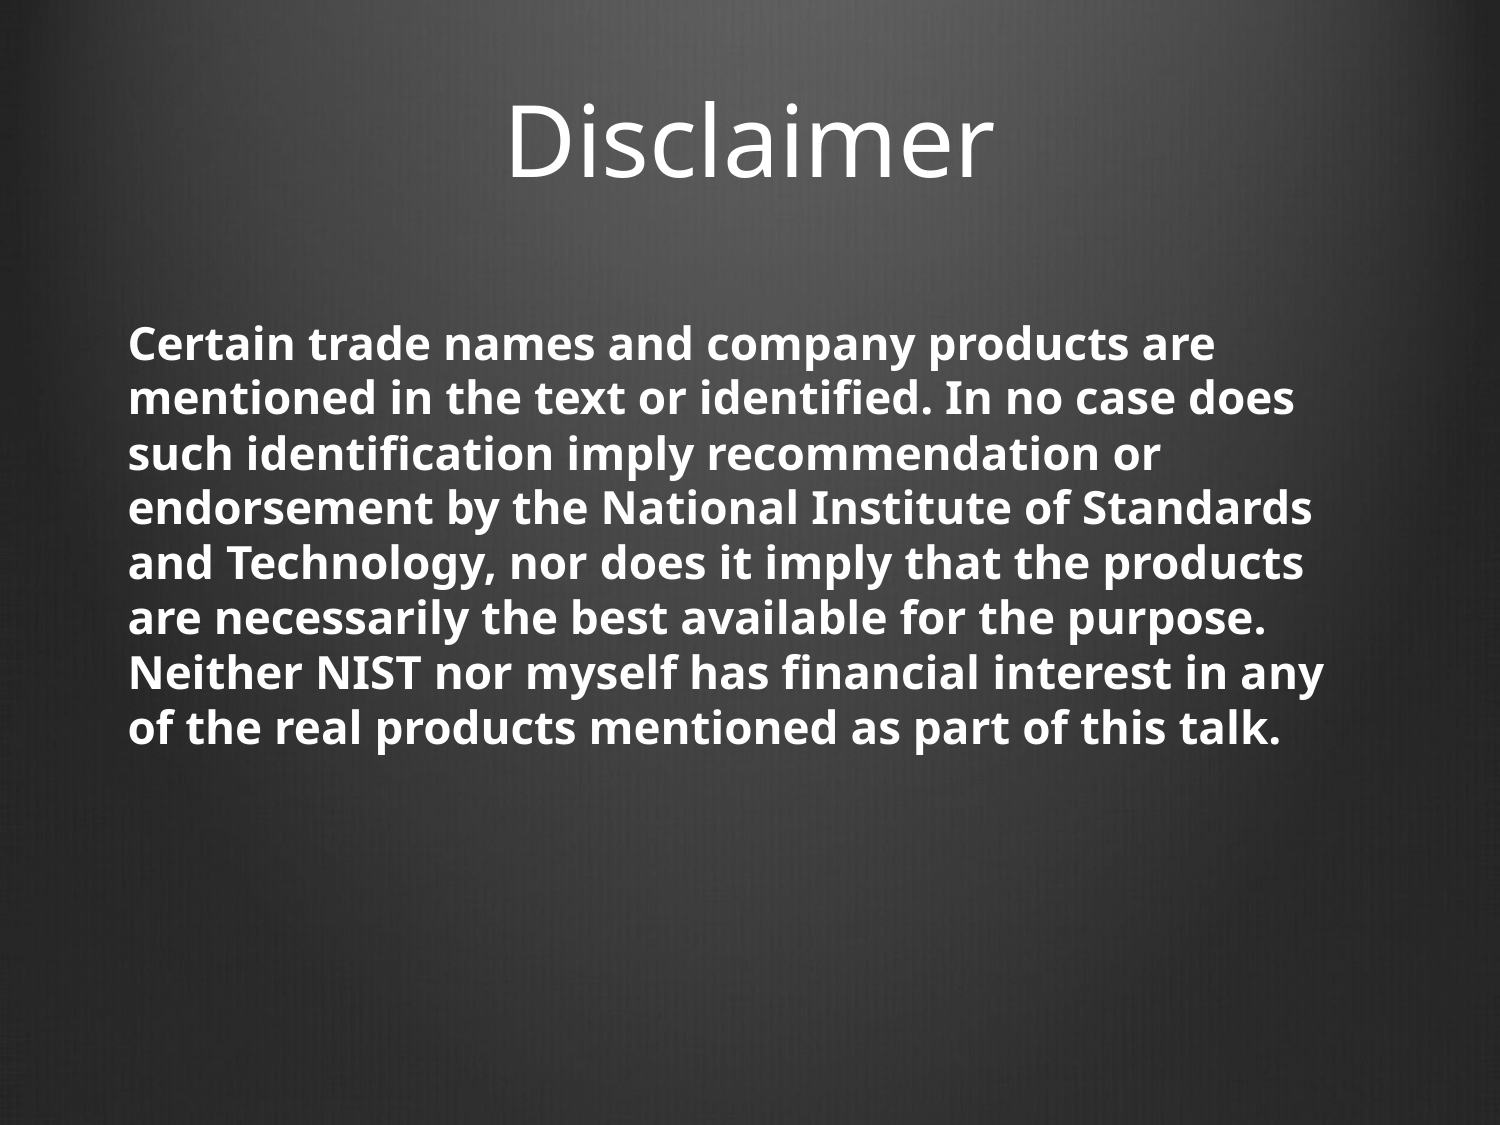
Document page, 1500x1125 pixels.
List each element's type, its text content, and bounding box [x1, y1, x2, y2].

title Disclaimer [112, 19, 1388, 255]
list Certain trade names and company products are mentioned in the text or identified. In no case does such identification imply recommendation or endorsement by the National Institute of Standards and Technology, nor does it imply that the products are necessarily the best available for the purpose. Neither NIST nor myself has financial interest in any of the real products mentioned as part of this talk. [112, 306, 1388, 1005]
